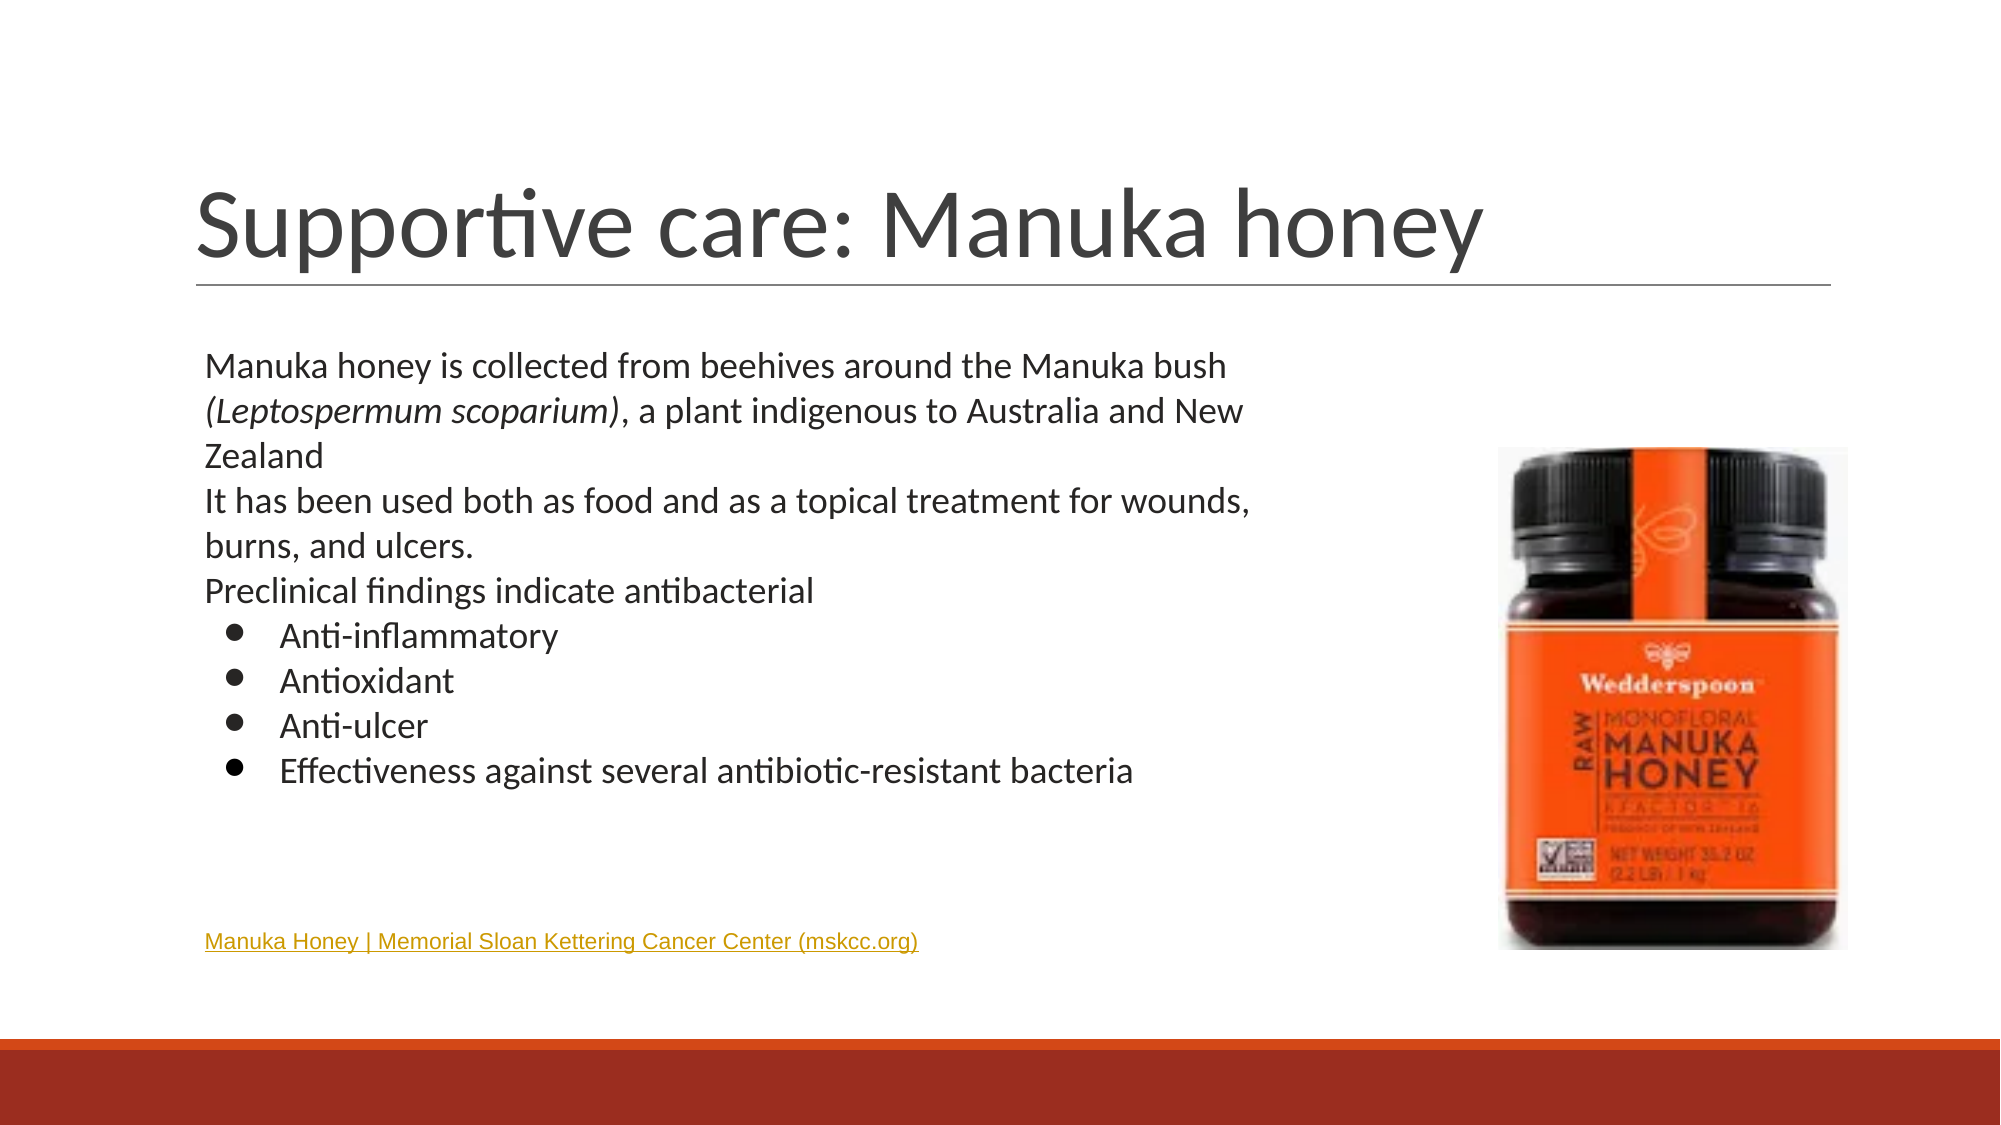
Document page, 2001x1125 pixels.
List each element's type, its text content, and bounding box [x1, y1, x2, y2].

title Supportive care: Manuka honey [180, 47, 1830, 285]
picture [1498, 447, 1848, 950]
text_box Manuka honey is collected from beehives around the Manuka bush (Leptospermum scoparium), a plant indigenous to Australia and New Zealand It has been used both as food and as a topical treatment for wounds, burns, and ulcers. Preclinical findings indicate antibacterial Anti-inflammatory Antioxidant Anti-ulcer Effectiveness against several antibiotic-resistant bacteria Manuka Honey | Memorial Sloan Kettering Cancer Center (mskcc.org) [189, 326, 1350, 962]
